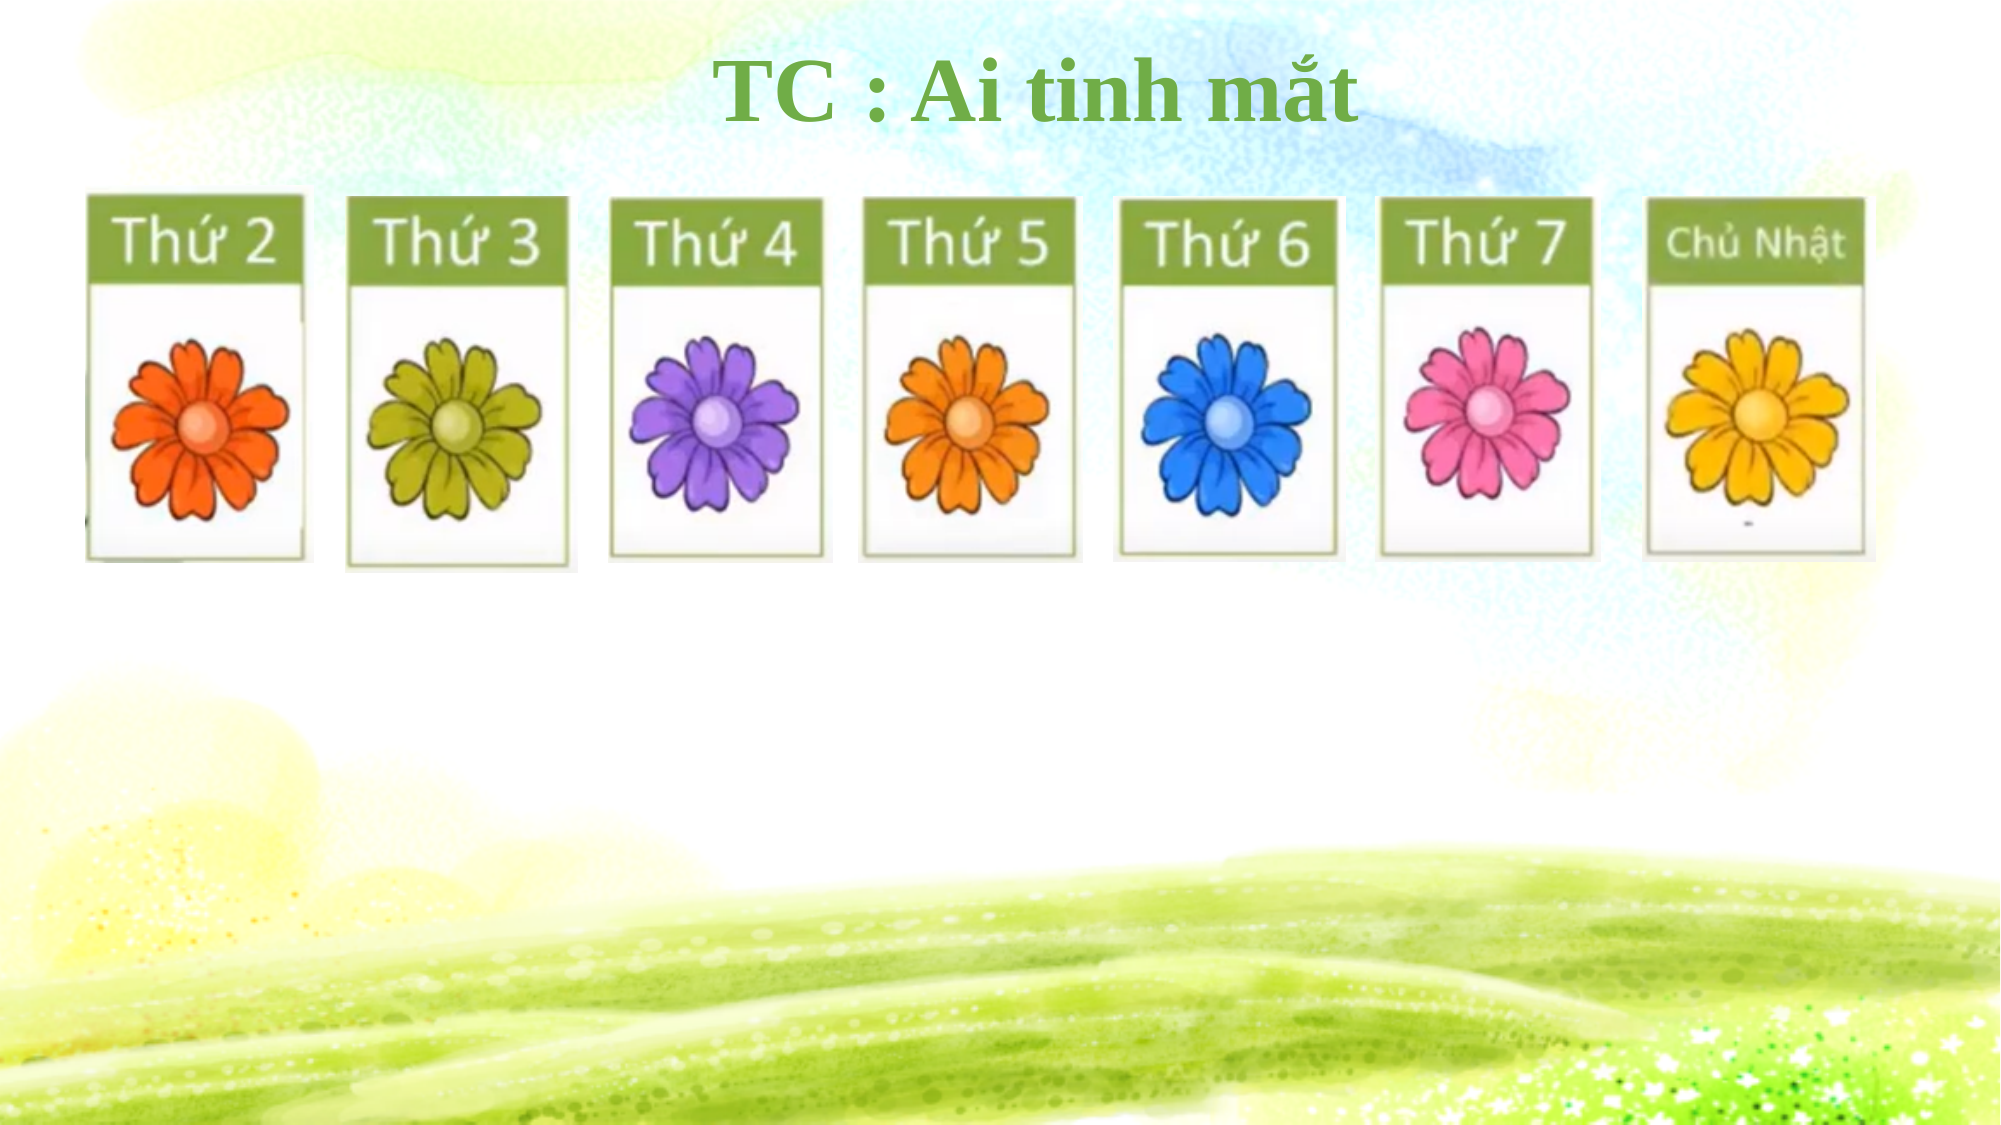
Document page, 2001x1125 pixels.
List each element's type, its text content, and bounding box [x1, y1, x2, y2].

picture [0, 0, 2001, 1125]
text_box TC : Ai tinh mắt [608, 22, 1464, 148]
